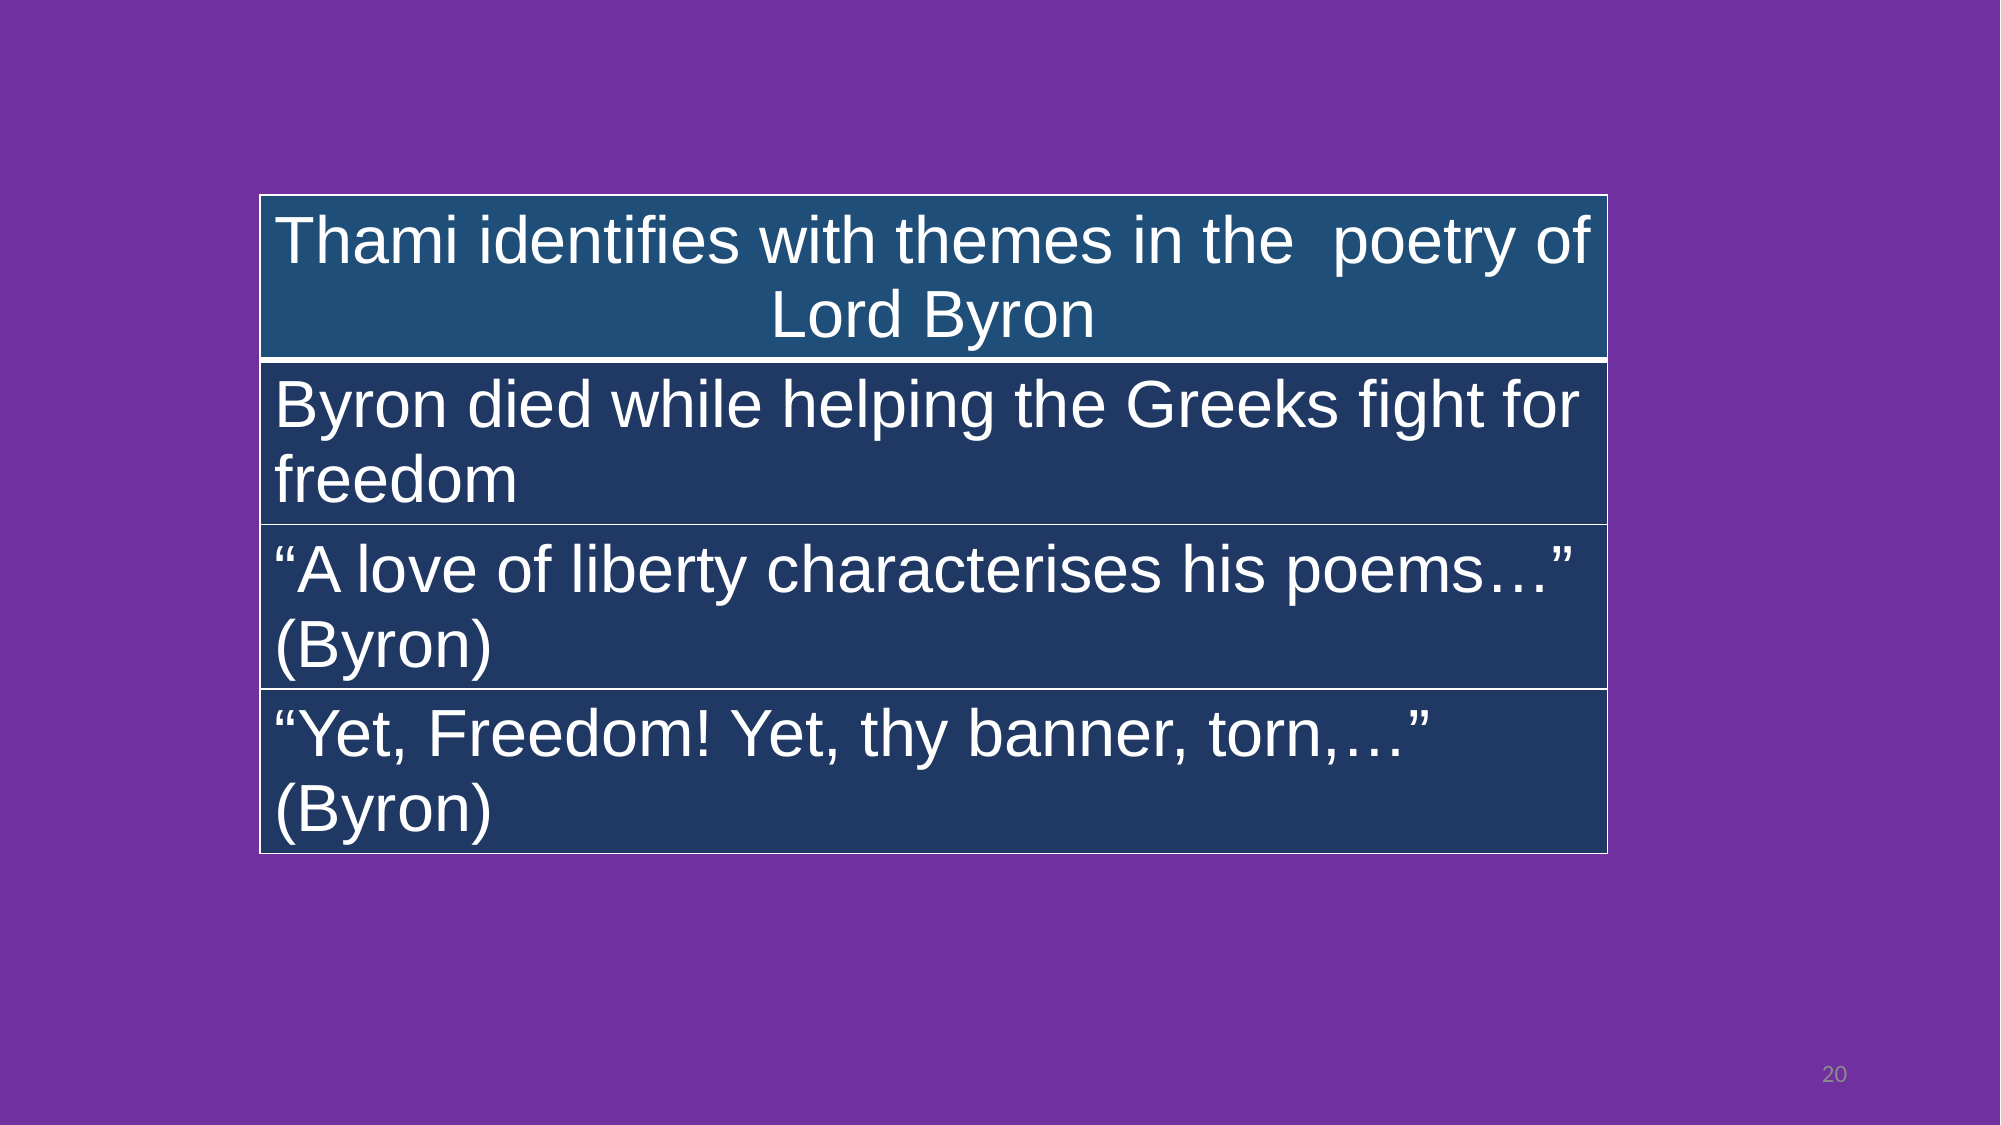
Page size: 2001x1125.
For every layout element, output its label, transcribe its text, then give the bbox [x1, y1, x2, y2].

table_cell “Yet, Freedom! Yet, thy banner, torn,…” (Byron) [261, 690, 1607, 853]
table_cell Byron died while helping the Greeks fight for freedom [261, 363, 1607, 524]
slide_number 20 [1412, 1042, 1863, 1103]
table_header Thami identifies with themes in the poetry of Lord Byron [261, 196, 1607, 357]
table_cell “A love of liberty characterises his poems…” (Byron) [261, 525, 1607, 688]
